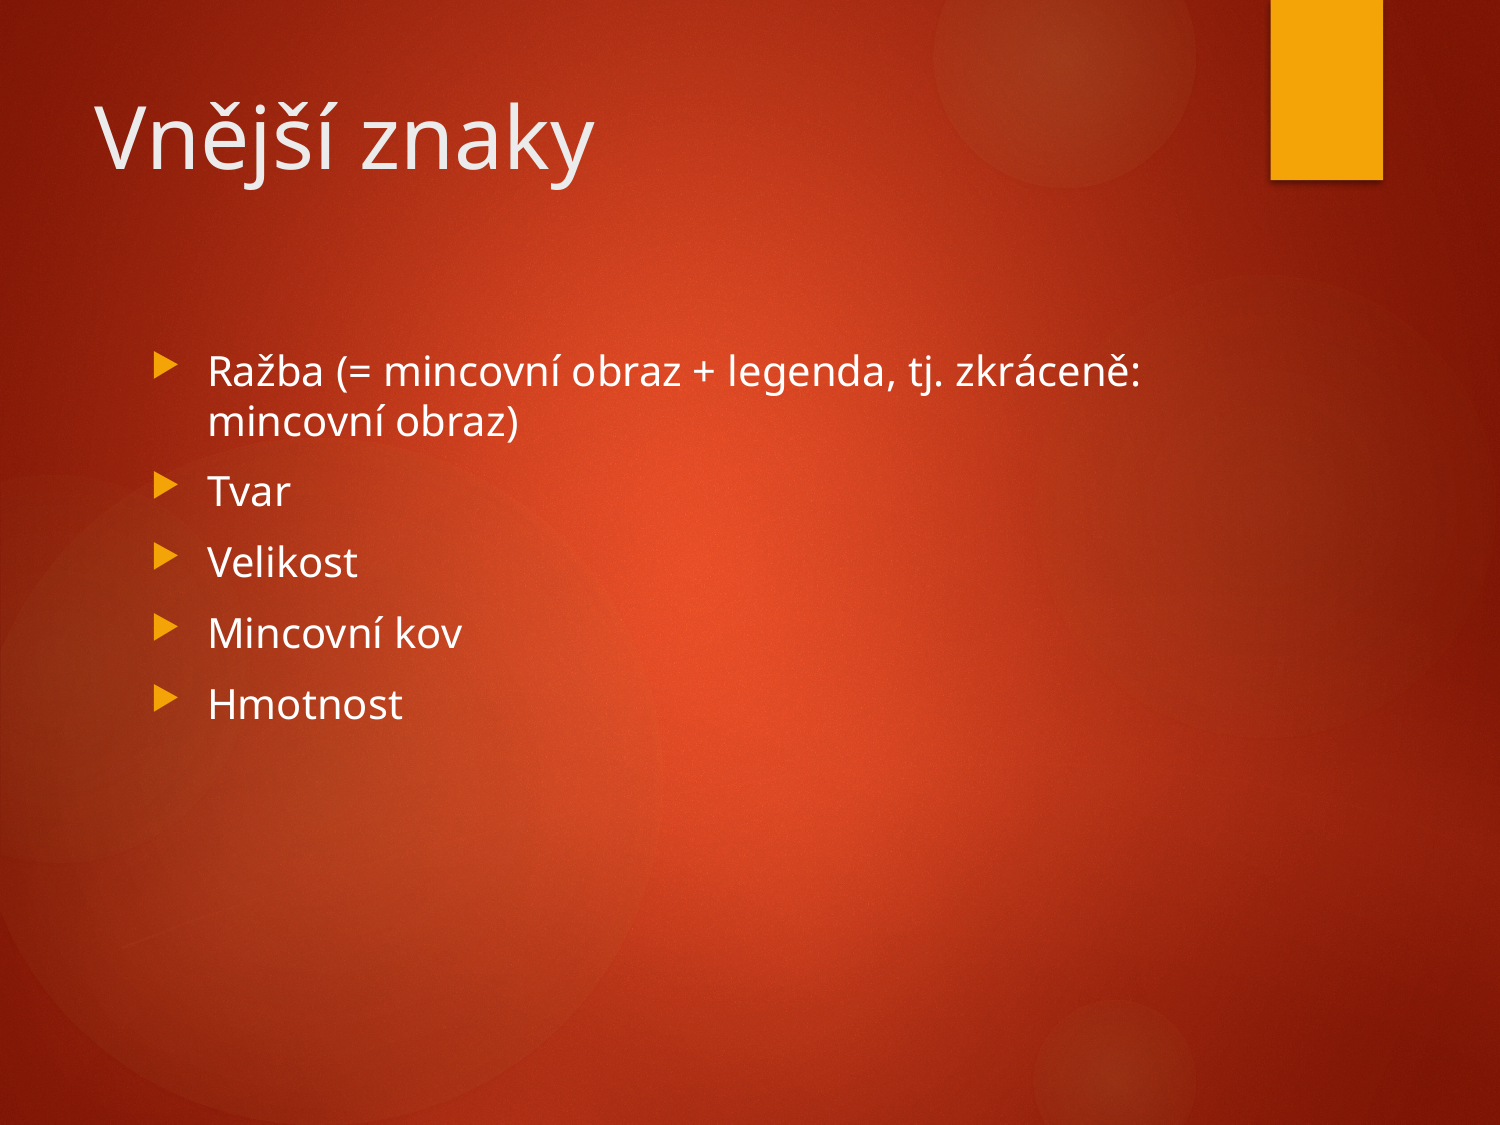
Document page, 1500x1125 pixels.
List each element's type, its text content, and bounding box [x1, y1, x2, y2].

title Vnější znaky [79, 74, 1237, 304]
list Ražba (= mincovní obraz + legenda, tj. zkráceně: mincovní obraz) Tvar Velikost Mincovní kov Hmotnost [135, 336, 1237, 1025]
